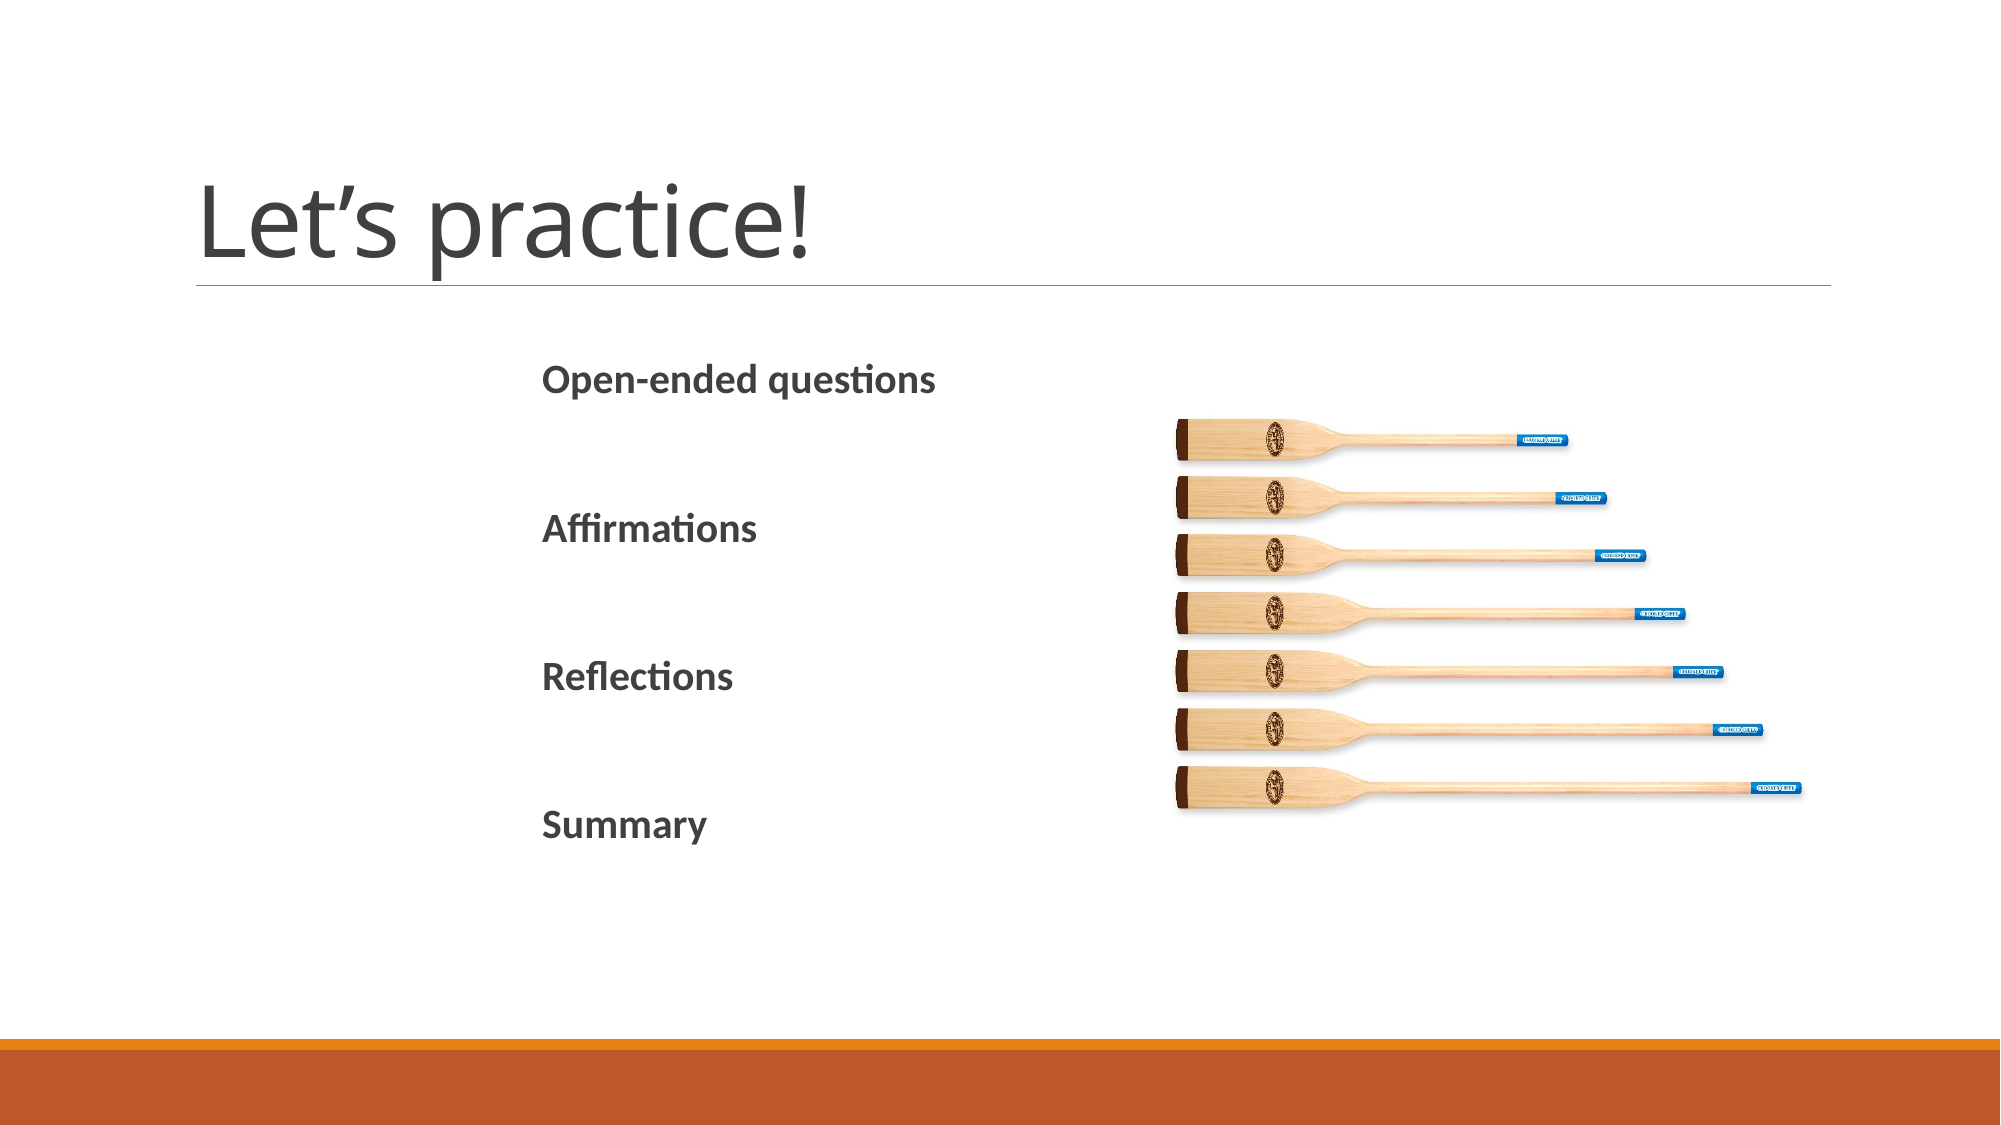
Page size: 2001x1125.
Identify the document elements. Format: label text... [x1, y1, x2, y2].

list Open-ended questions Affirmations Reflections Summary [527, 350, 1888, 970]
title Let’s practice! [180, 47, 1830, 285]
picture [1160, 404, 1819, 824]
